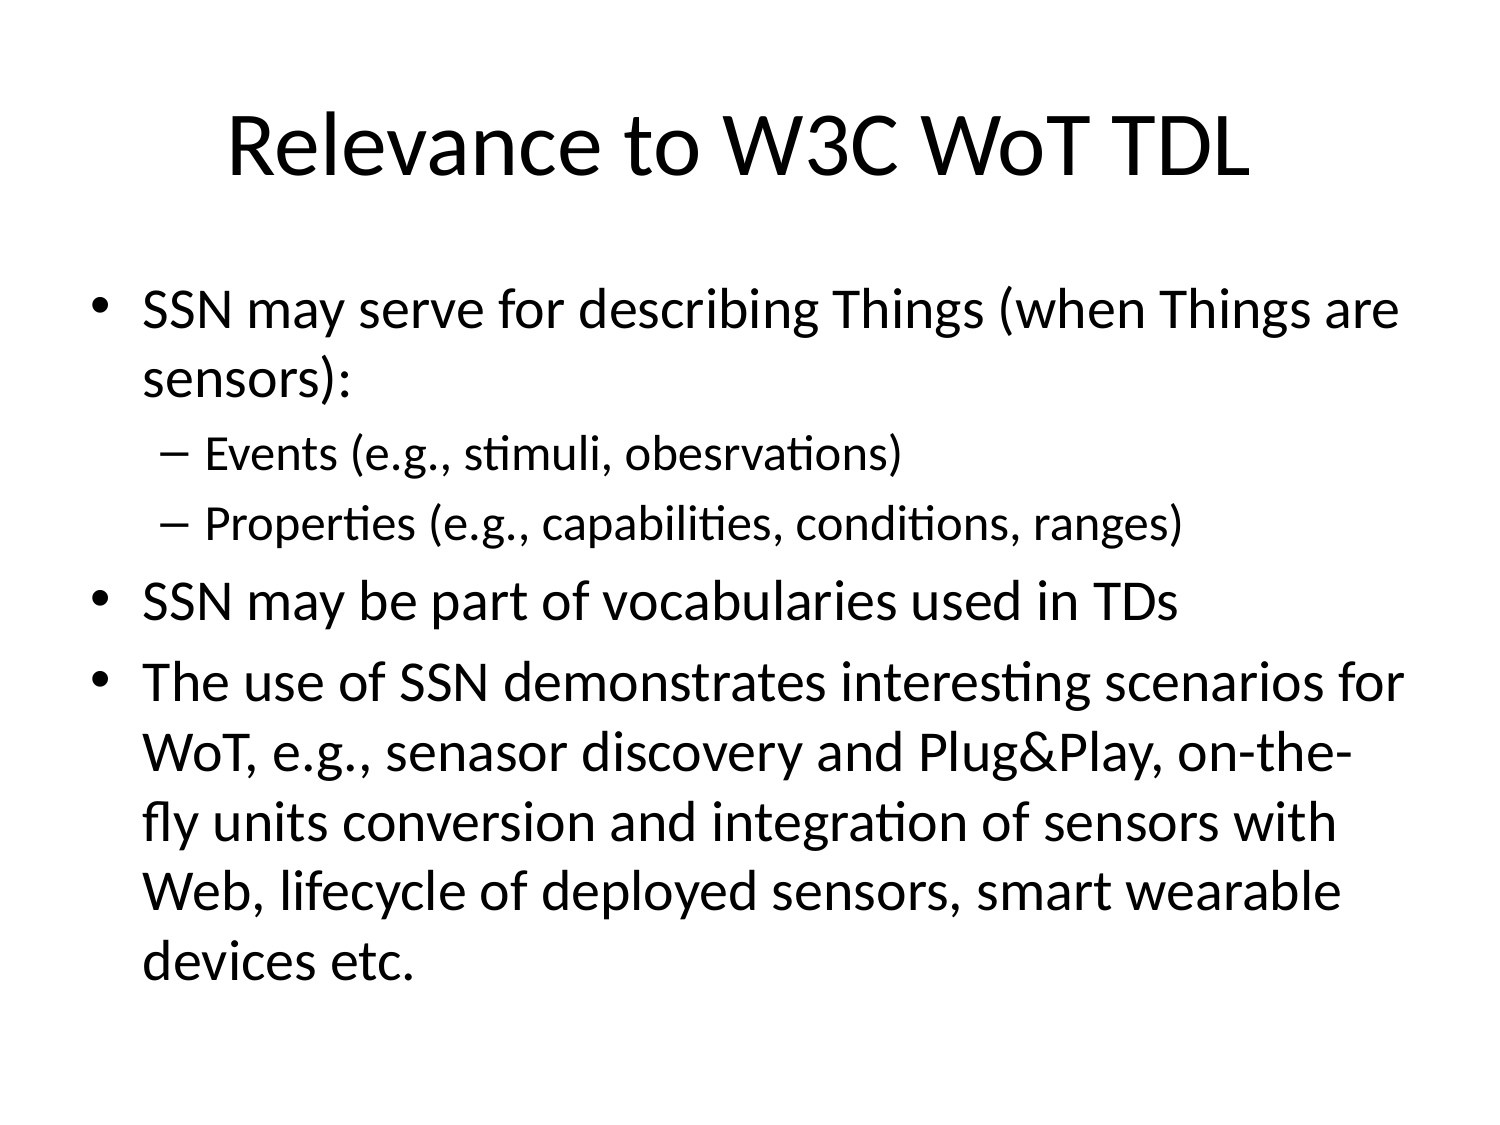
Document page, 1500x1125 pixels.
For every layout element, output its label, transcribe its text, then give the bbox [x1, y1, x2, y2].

list SSN may serve for describing Things (when Things are sensors): Events (e.g., stimuli, obesrvations) Properties (e.g., capabilities, conditions, ranges) SSN may be part of vocabularies used in TDs The use of SSN demonstrates interesting scenarios for WoT, e.g., senasor discovery and Plug&Play, on-the-fly units conversion and integration of sensors with Web, lifecycle of deployed sensors, smart wearable devices etc. [75, 262, 1425, 1005]
title Relevance to W3C WoT TDL [75, 45, 1425, 233]
